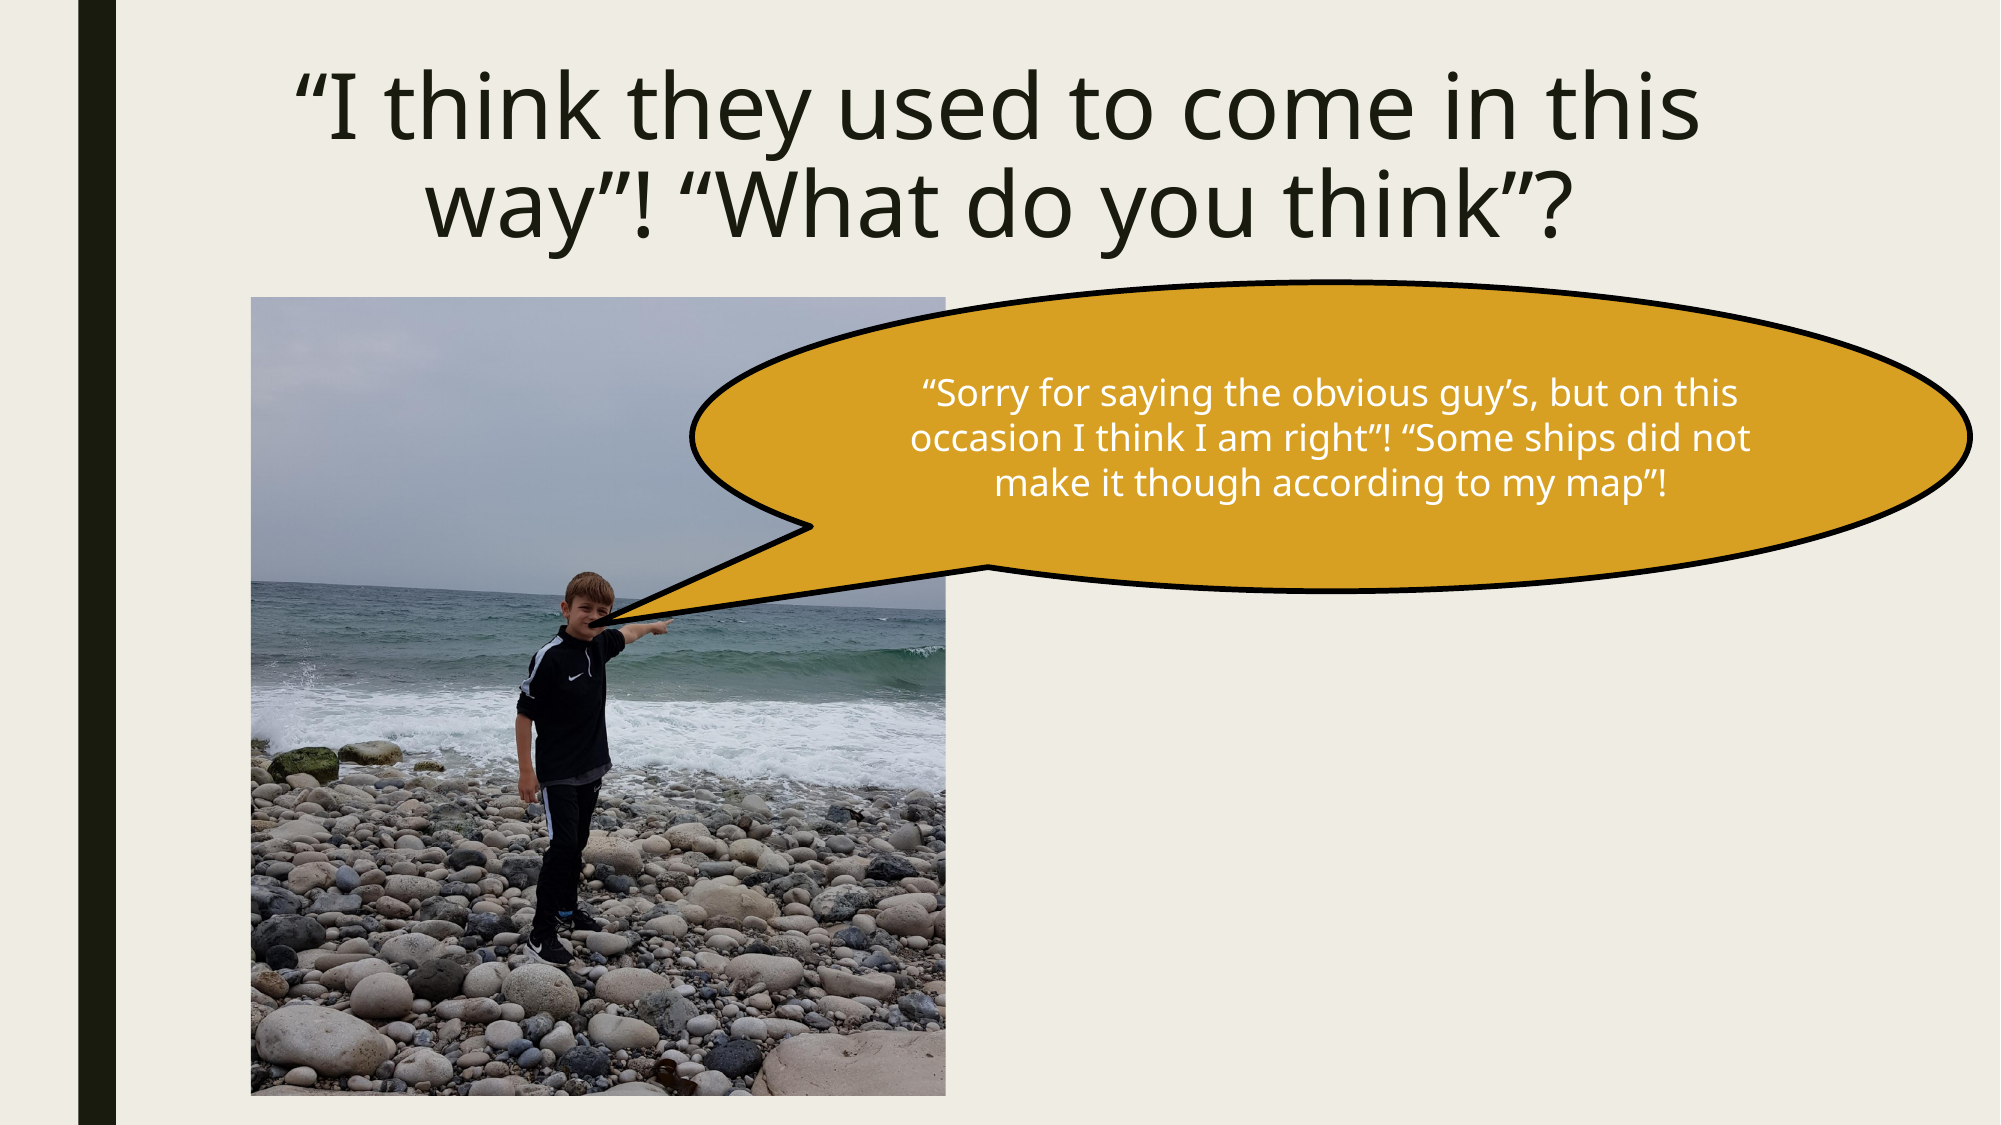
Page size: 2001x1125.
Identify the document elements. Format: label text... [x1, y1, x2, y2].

text_box “Sorry for saying the obvious guy’s, but on this occasion I think I am right”! “Some ships did not make it though according to my map”! [810, 282, 1971, 592]
title “I think they used to come in this way”! “What do you think”? [212, 53, 1788, 298]
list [198, 348, 998, 1045]
picture [251, 297, 946, 348]
picture [251, 1045, 946, 1096]
